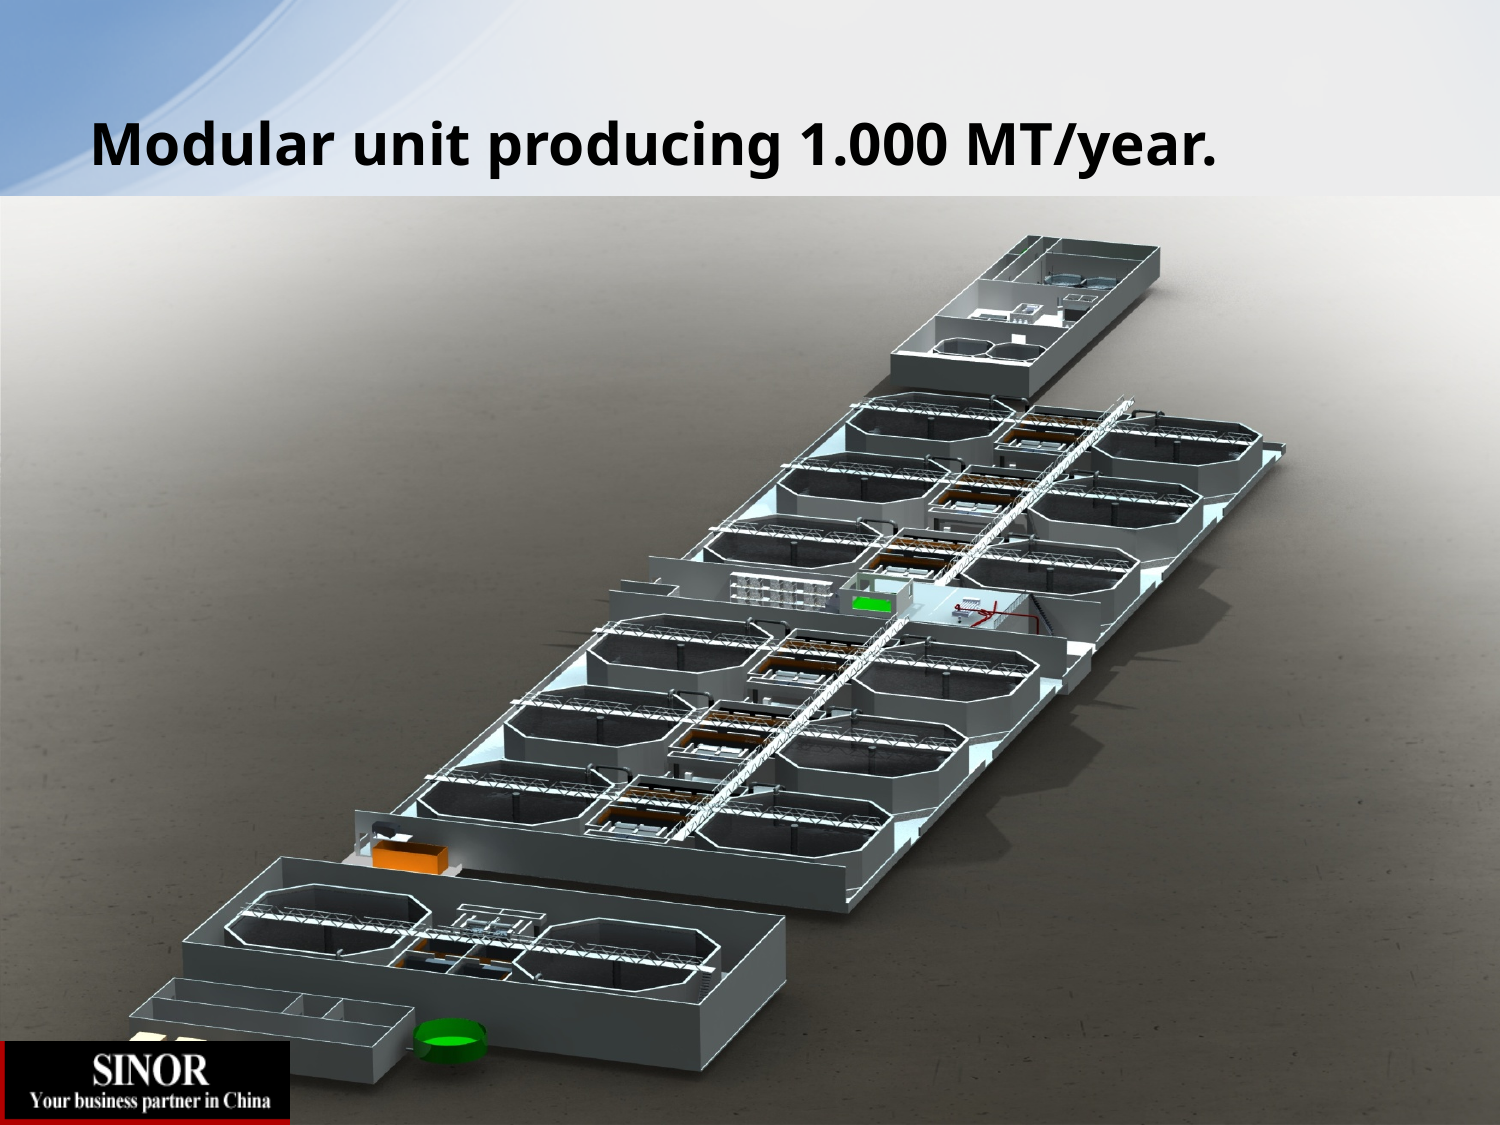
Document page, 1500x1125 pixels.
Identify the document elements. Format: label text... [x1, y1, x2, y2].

picture [0, 0, 1500, 1125]
title Modular unit producing 1.000 MT/year. [75, 58, 1425, 185]
